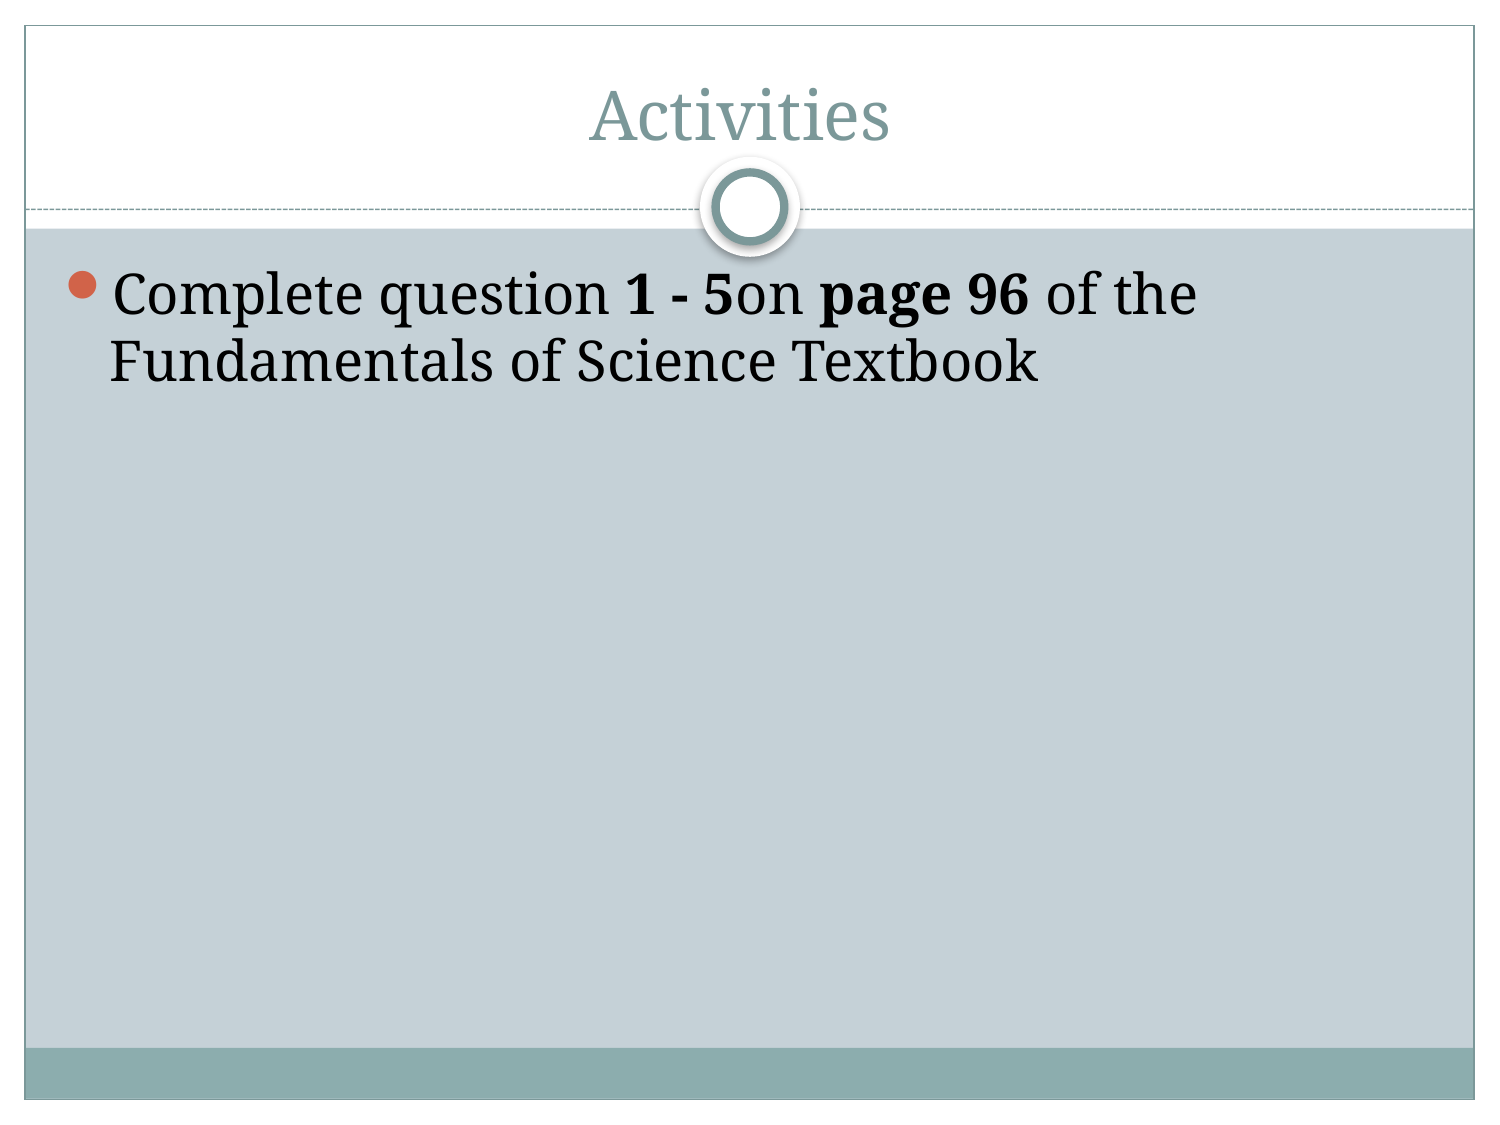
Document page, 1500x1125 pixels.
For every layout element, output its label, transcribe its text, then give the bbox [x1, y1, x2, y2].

list Complete question 1 - 5on page 96 of the Fundamentals of Science Textbook [49, 250, 1445, 1001]
title Activities [49, 37, 1450, 163]
